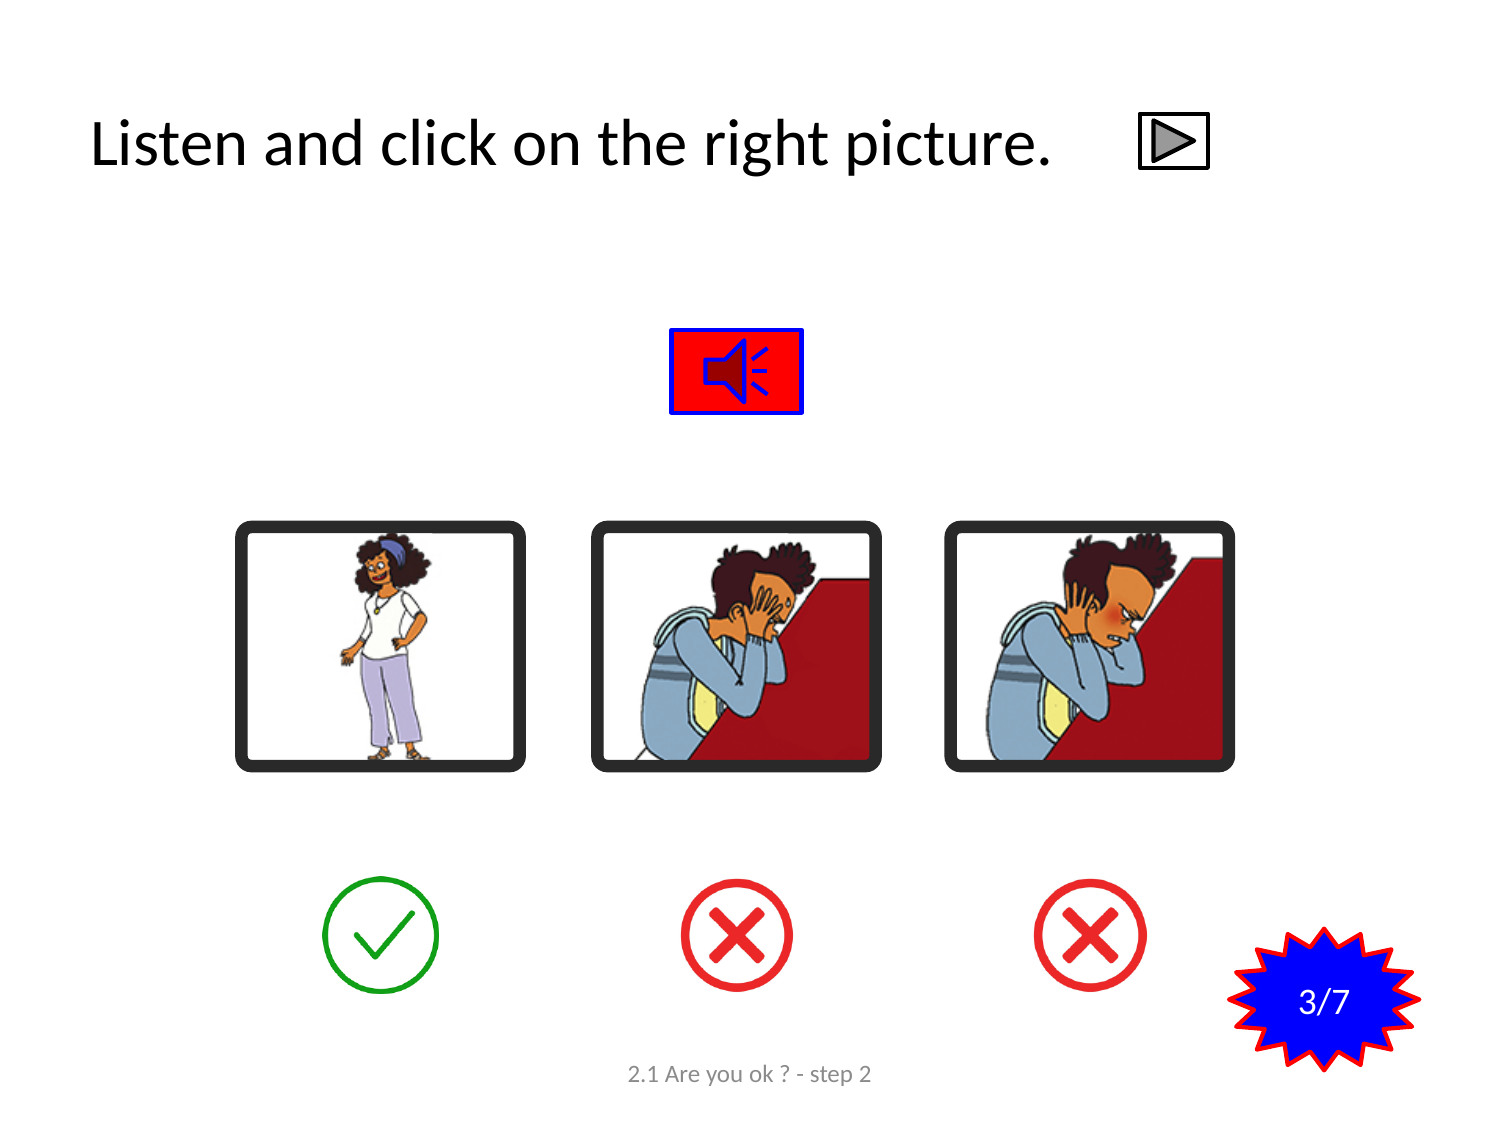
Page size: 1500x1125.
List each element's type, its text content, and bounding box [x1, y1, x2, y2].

picture [597, 526, 876, 767]
picture [950, 526, 1230, 767]
text_box [1138, 112, 1210, 170]
picture [241, 526, 520, 767]
text_box 3/7 [1226, 926, 1422, 1073]
picture [1013, 858, 1167, 1012]
footer 2.1 Are you ok ? - step 2 [512, 1042, 988, 1103]
title Listen and click on the right picture. [75, 45, 1425, 233]
text_box [669, 328, 804, 415]
picture [659, 858, 814, 1012]
picture [321, 876, 440, 994]
